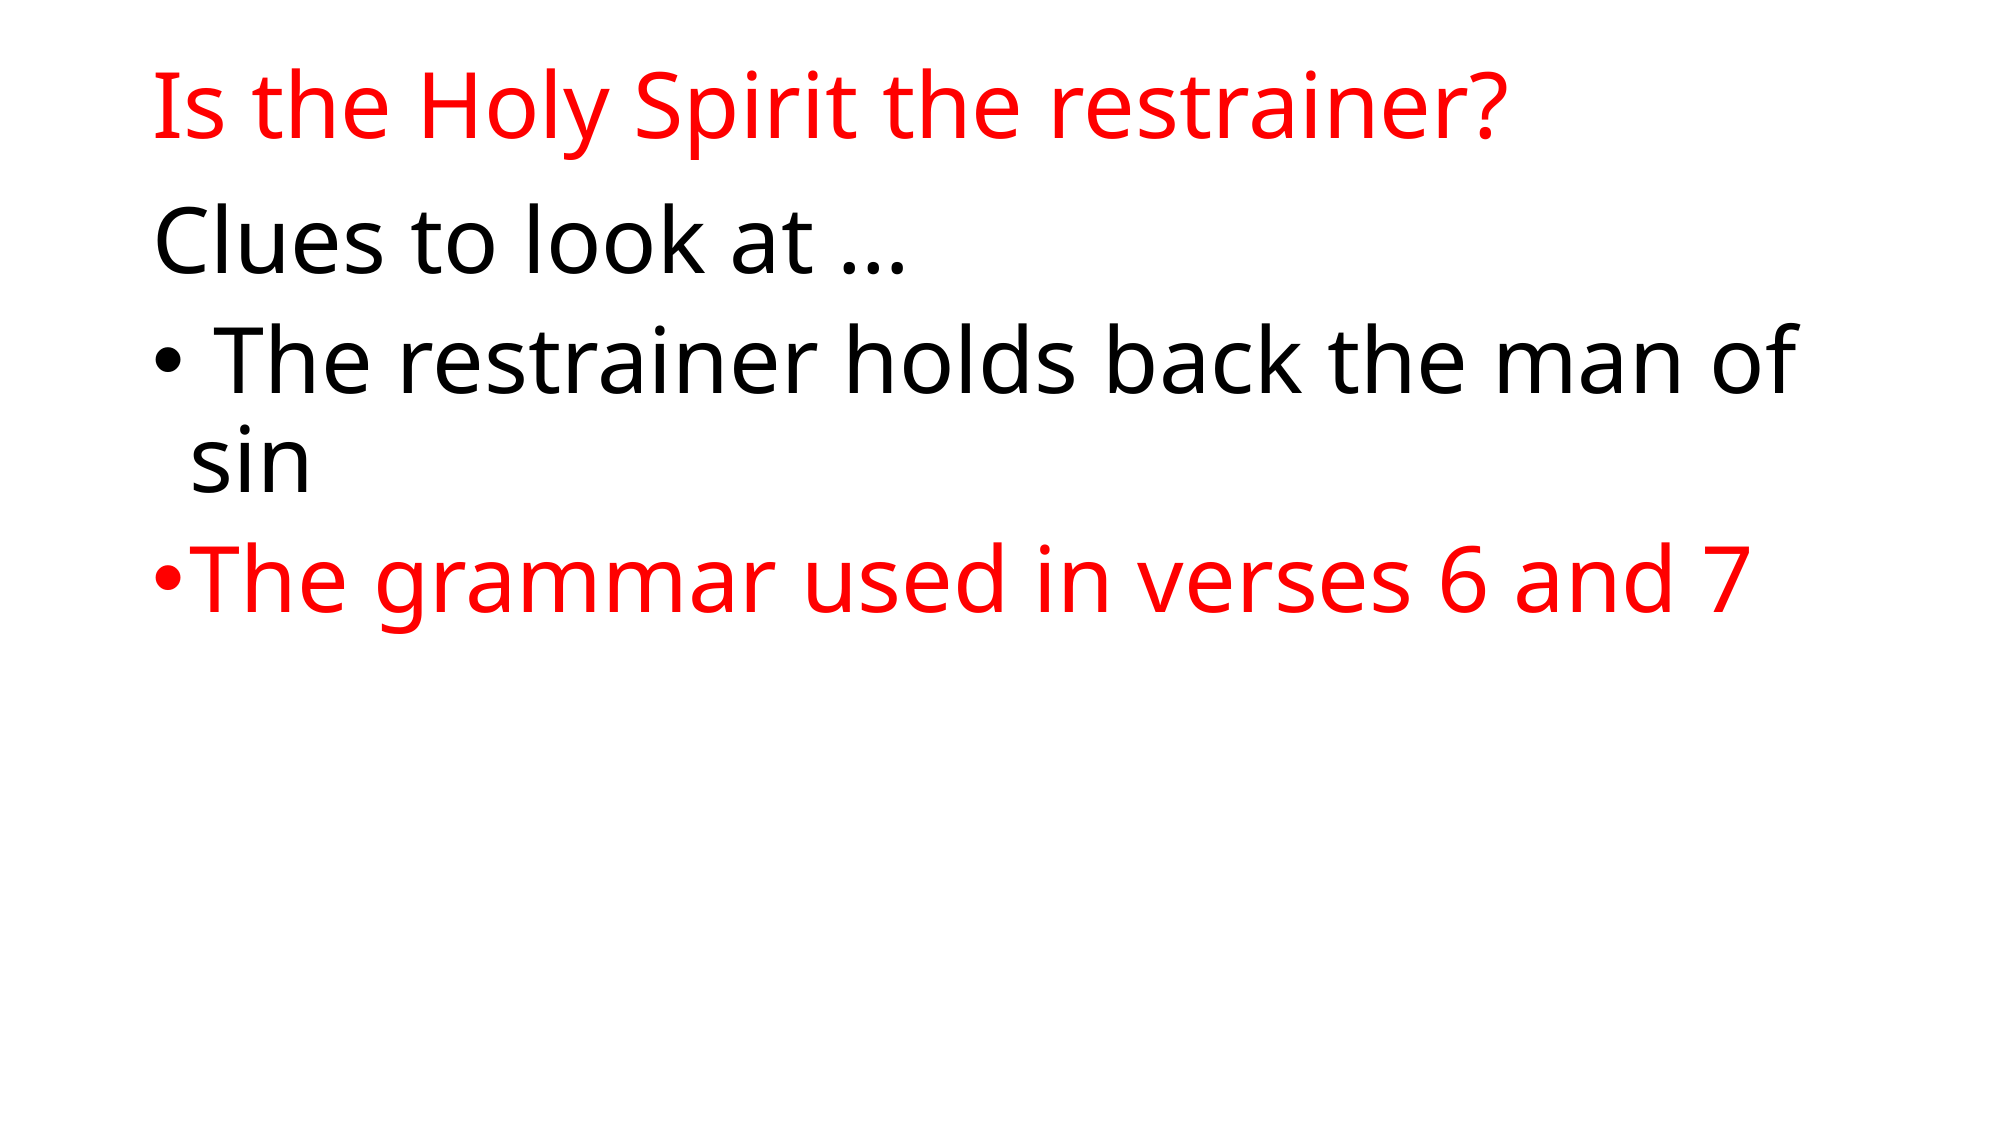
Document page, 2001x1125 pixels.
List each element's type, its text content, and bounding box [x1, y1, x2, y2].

title Is the Holy Spirit the restrainer? [137, 0, 1863, 186]
list Clues to look at … The restrainer holds back the man of sin The grammar used in verses 6 and 7 [137, 186, 1863, 983]
